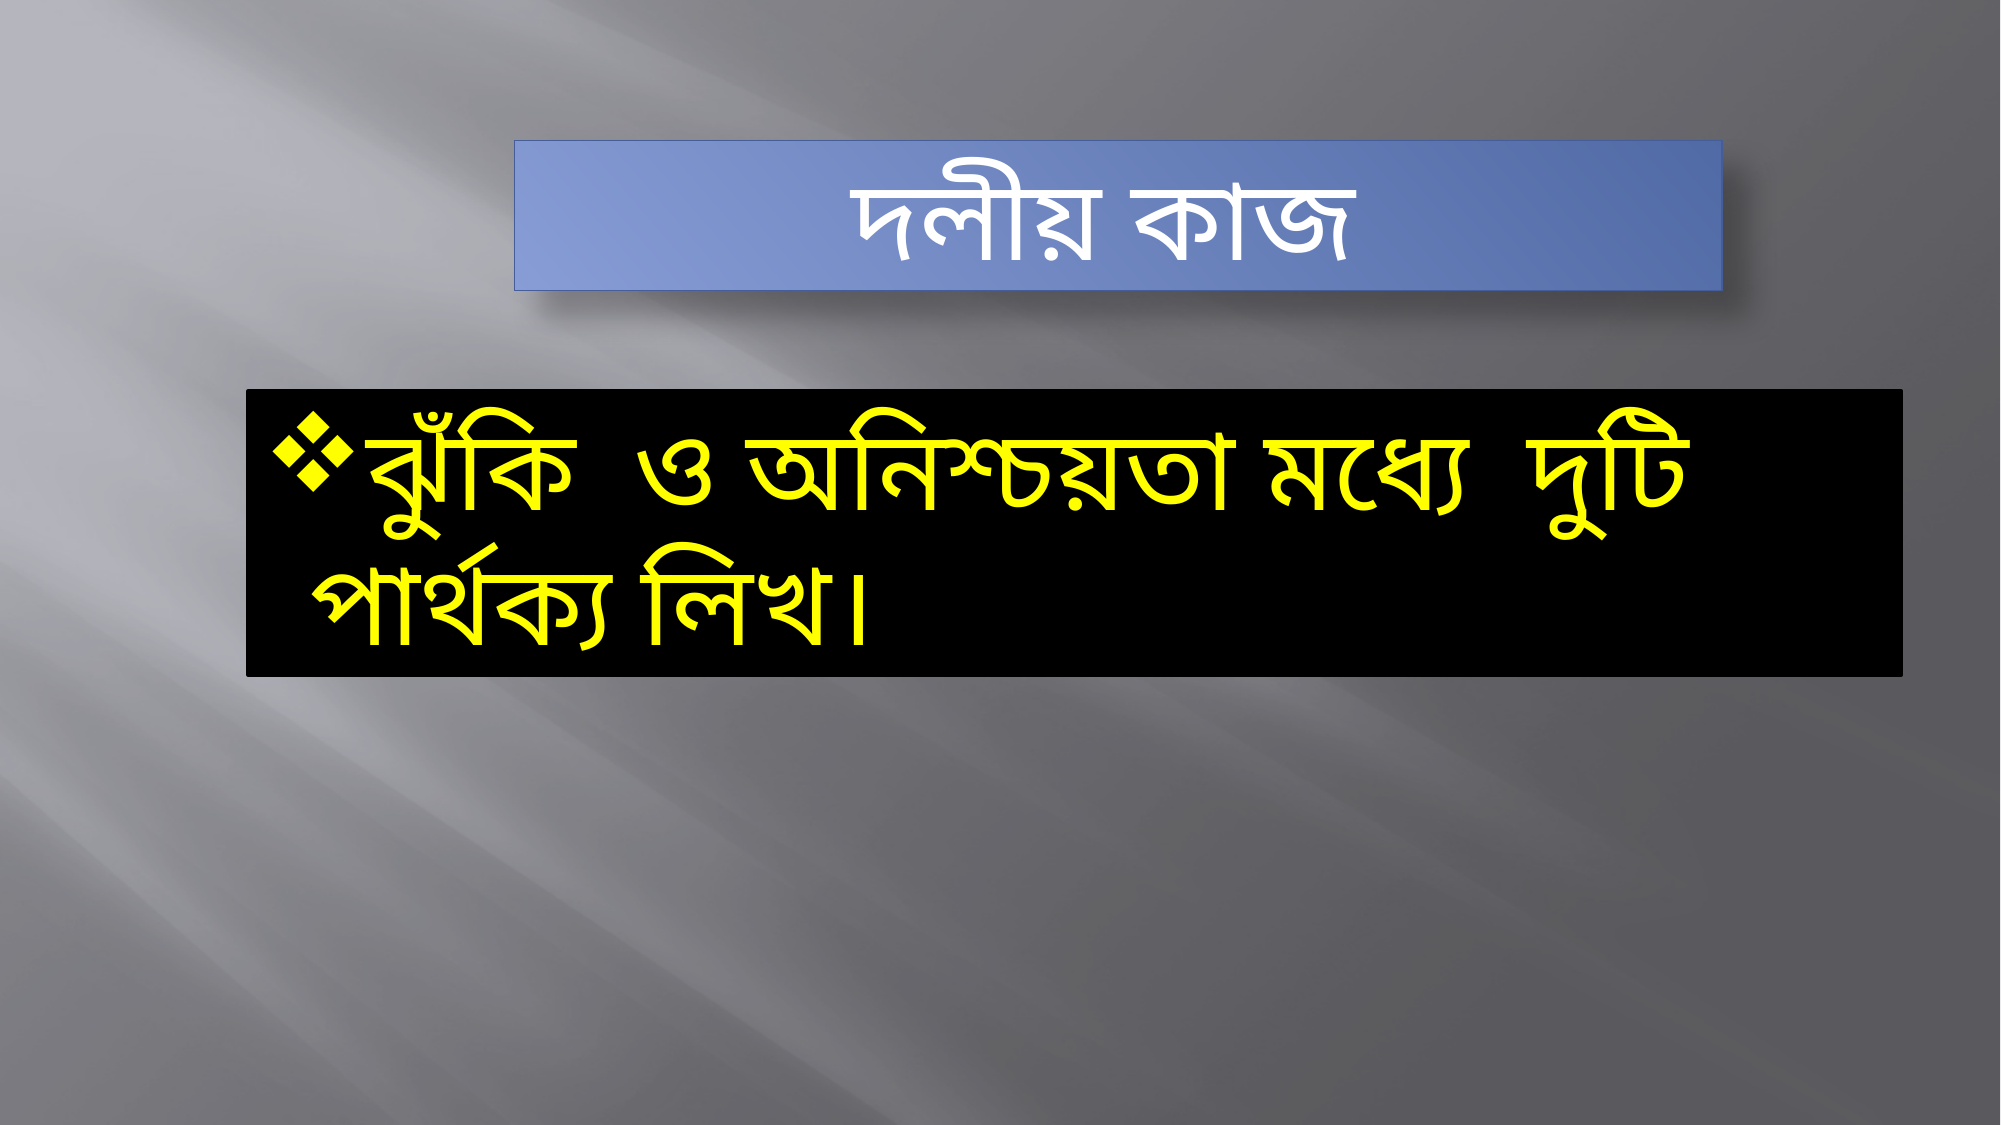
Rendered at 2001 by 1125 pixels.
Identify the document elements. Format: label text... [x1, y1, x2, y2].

text_box দলীয় কাজ [514, 140, 1723, 291]
text_box ঝুঁকি ও অনিশ্চয়তা মধ্যে দুটি পার্থক্য লিখ। [246, 389, 1903, 677]
